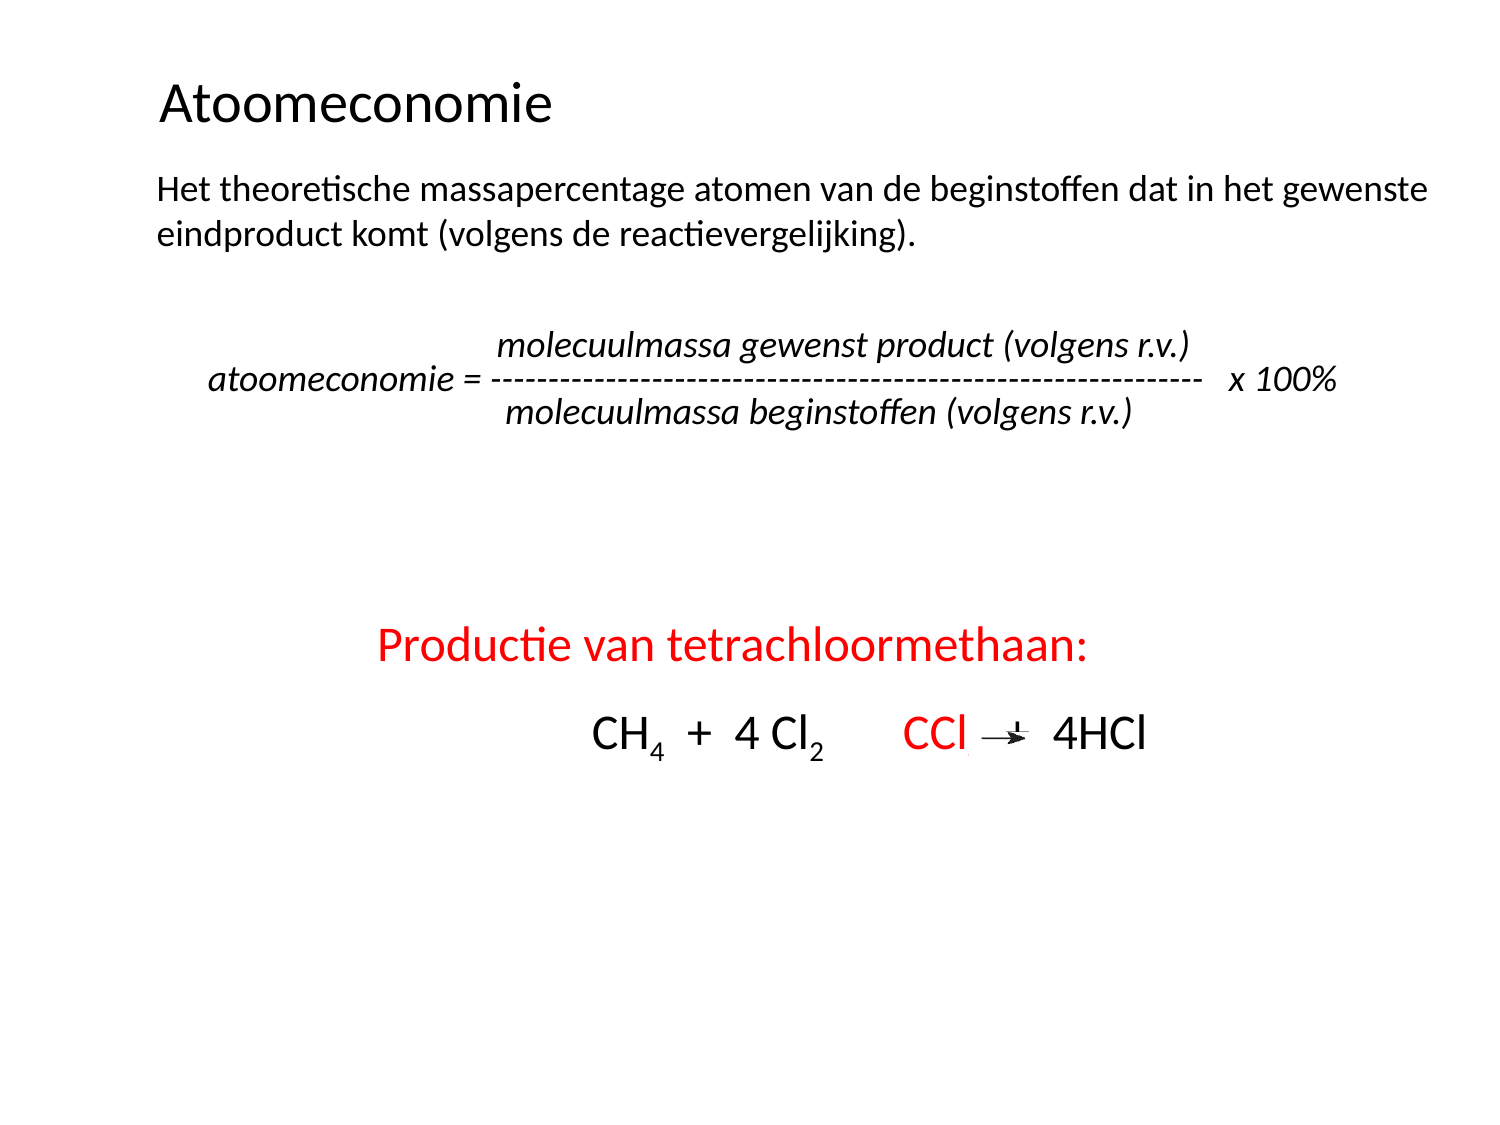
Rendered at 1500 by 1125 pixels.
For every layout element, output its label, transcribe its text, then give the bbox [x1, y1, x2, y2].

text_box Atoomeconomie [145, 57, 569, 142]
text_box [129, 156, 1471, 899]
